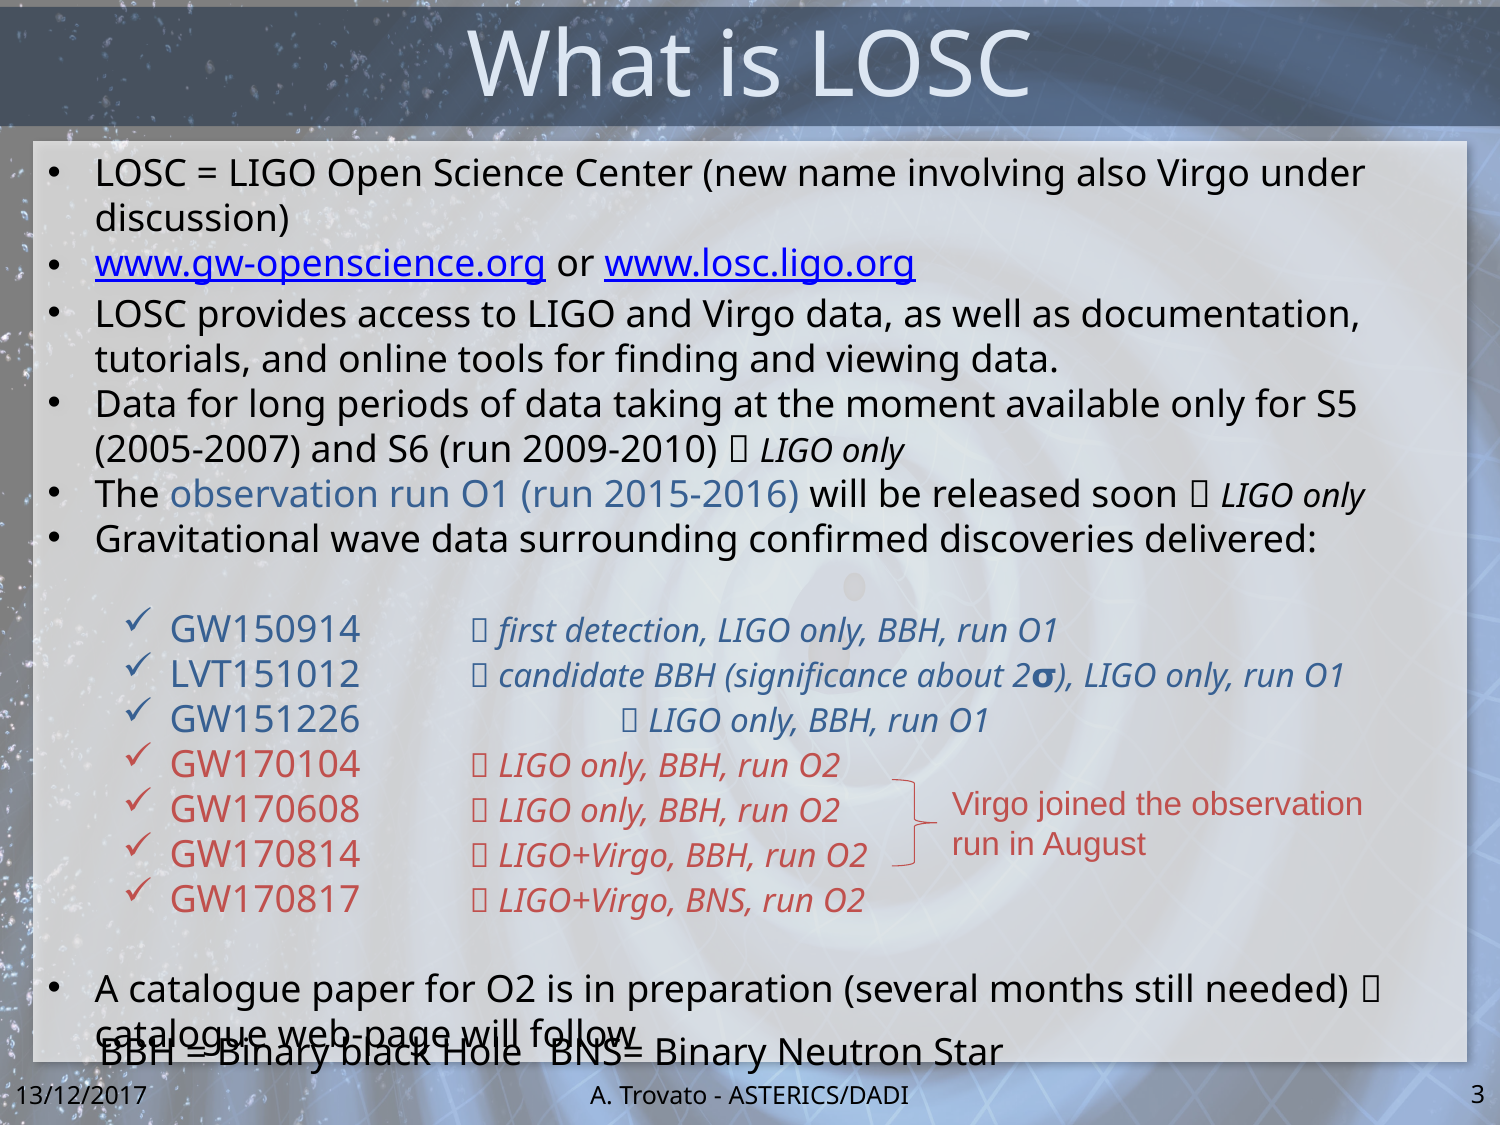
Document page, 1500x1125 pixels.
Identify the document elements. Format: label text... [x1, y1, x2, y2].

title What is LOSC [0, 6, 1500, 127]
text_box Virgo joined the observation run in August [937, 774, 1422, 870]
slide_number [0, 1065, 338, 1125]
footer A. Trovato - ASTERICS/DADI [496, 1081, 1004, 1125]
slide_number 3 [1162, 1065, 1500, 1125]
text_box [891, 779, 937, 867]
text_box LOSC = LIGO Open Science Center (new name involving also Virgo under discussion) www.gw-openscience.org or www.losc.ligo.org LOSC provides access to LIGO and Virgo data, as well as documentation, tutorials, and online tools for finding and viewing data. Data for long periods of data taking at the moment available only for S5 (2005-2007) and S6 (run 2009-2010)  LIGO only The observation run O1 (run 2015-2016) will be released soon  LIGO only Gravitational wave data surrounding confirmed discoveries delivered: GW150914  first detection, LIGO only, BBH, run O1 LVT151012  candidate BBH (significance about 2𝞂), LIGO only, run O1 GW151226  LIGO only, BBH, run O1 GW170104  LIGO only, BBH, run O2 GW170608  LIGO only, BBH, run O2 GW170814  LIGO+Virgo, BBH, run O2 GW170817  LIGO+Virgo, BNS, run O2 A catalogue paper for O2 is in preparation (several months still needed)  catalogue web-page will follow [33, 141, 1467, 1062]
text_box BBH = Binary black Hole BNS= Binary Neutron Star [84, 1020, 1020, 1081]
